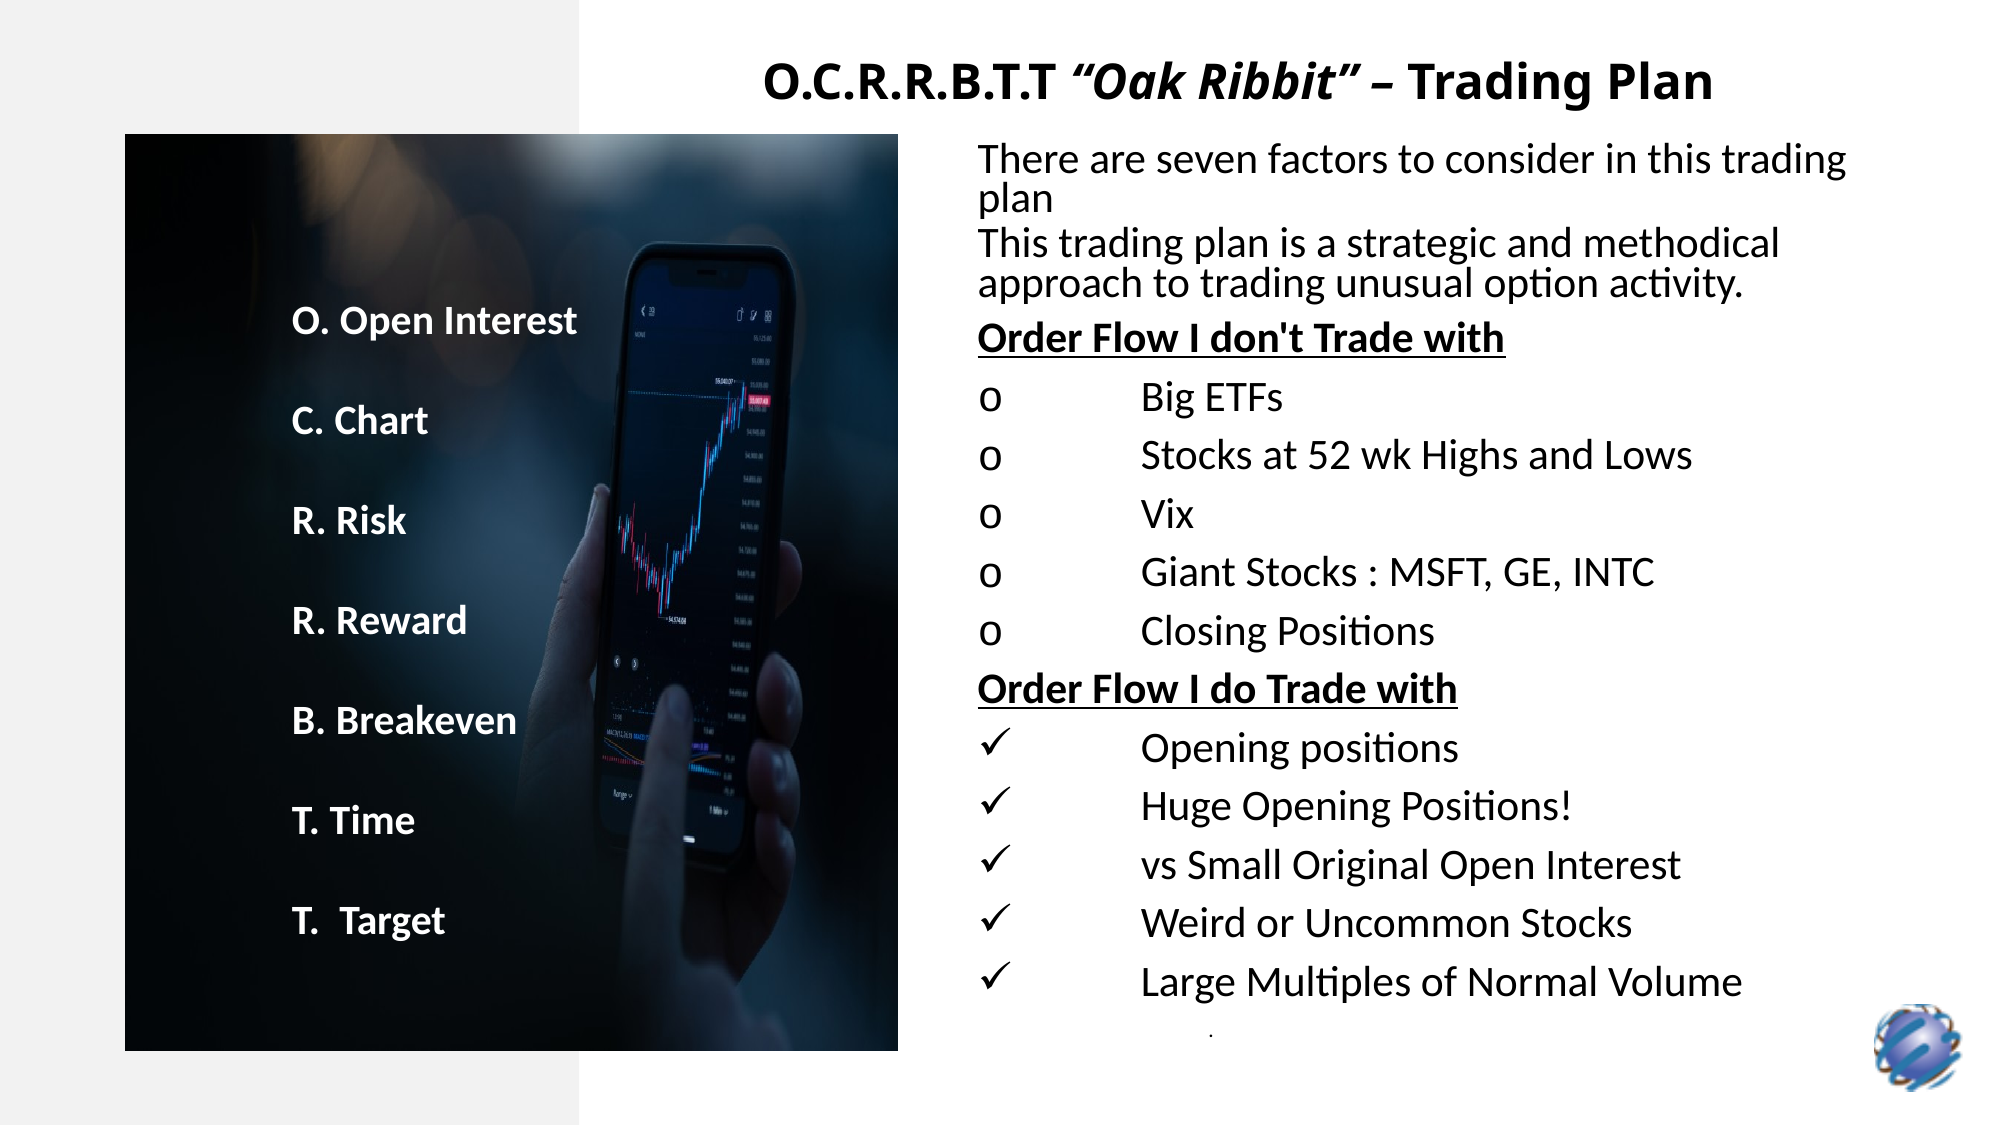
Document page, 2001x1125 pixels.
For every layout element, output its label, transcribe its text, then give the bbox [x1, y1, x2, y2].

picture [1874, 1004, 1967, 1092]
list There are seven factors to consider in this trading plan This trading plan is a strategic and methodical approach to trading unusual option activity. Order Flow I don't Trade with Big ETFs Stocks at 52 wk Highs and Lows Vix Giant Stocks : MSFT, GE, INTC Closing Positions Order Flow I do Trade with Opening positions Huge Opening Positions! vs Small Original Open Interest Weird or Uncommon Stocks Large Multiples of Normal Volume [962, 134, 1944, 1051]
picture [125, 134, 898, 1051]
title O.C.R.R.B.T.T “Oak Ribbit” – Trading Plan [747, 28, 1862, 134]
